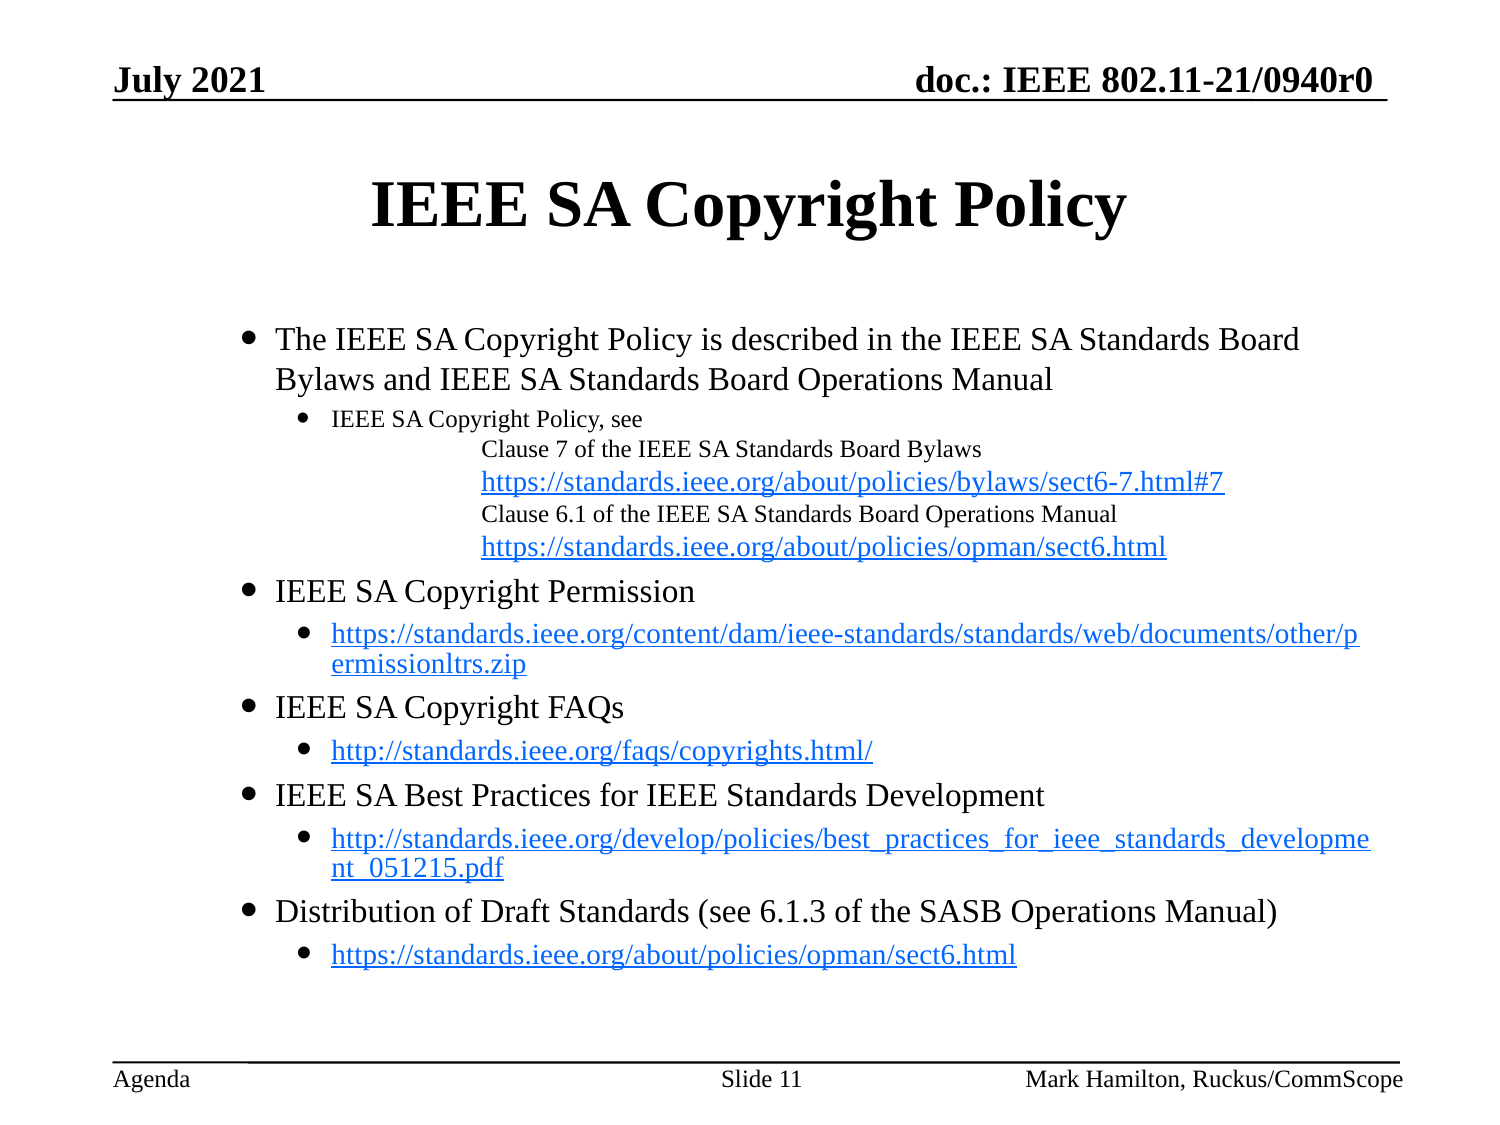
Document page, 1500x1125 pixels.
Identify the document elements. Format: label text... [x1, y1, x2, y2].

title IEEE SA Copyright Policy [112, 112, 1388, 288]
list The IEEE SA Copyright Policy is described in the IEEE SA Standards Board Bylaws and IEEE SA Standards Board Operations Manual IEEE SA Copyright Policy, see Clause 7 of the IEEE SA Standards Board Bylaws https://standards.ieee.org/about/policies/bylaws/sect6-7.html#7 Clause 6.1 of the IEEE SA Standards Board Operations Manual https://standards.ieee.org/about/policies/opman/sect6.html IEEE SA Copyright Permission https://standards.ieee.org/content/dam/ieee-standards/standards/web/documents/other/permissionltrs.zip IEEE SA Copyright FAQs http://standards.ieee.org/faqs/copyrights.html/ IEEE SA Best Practices for IEEE Standards Development http://standards.ieee.org/develop/policies/best_practices_for_ieee_standards_development_051215.pdf Distribution of Draft Standards (see 6.1.3 of the SASB Operations Manual) https://standards.ieee.org/about/policies/opman/sect6.html [112, 309, 1388, 816]
